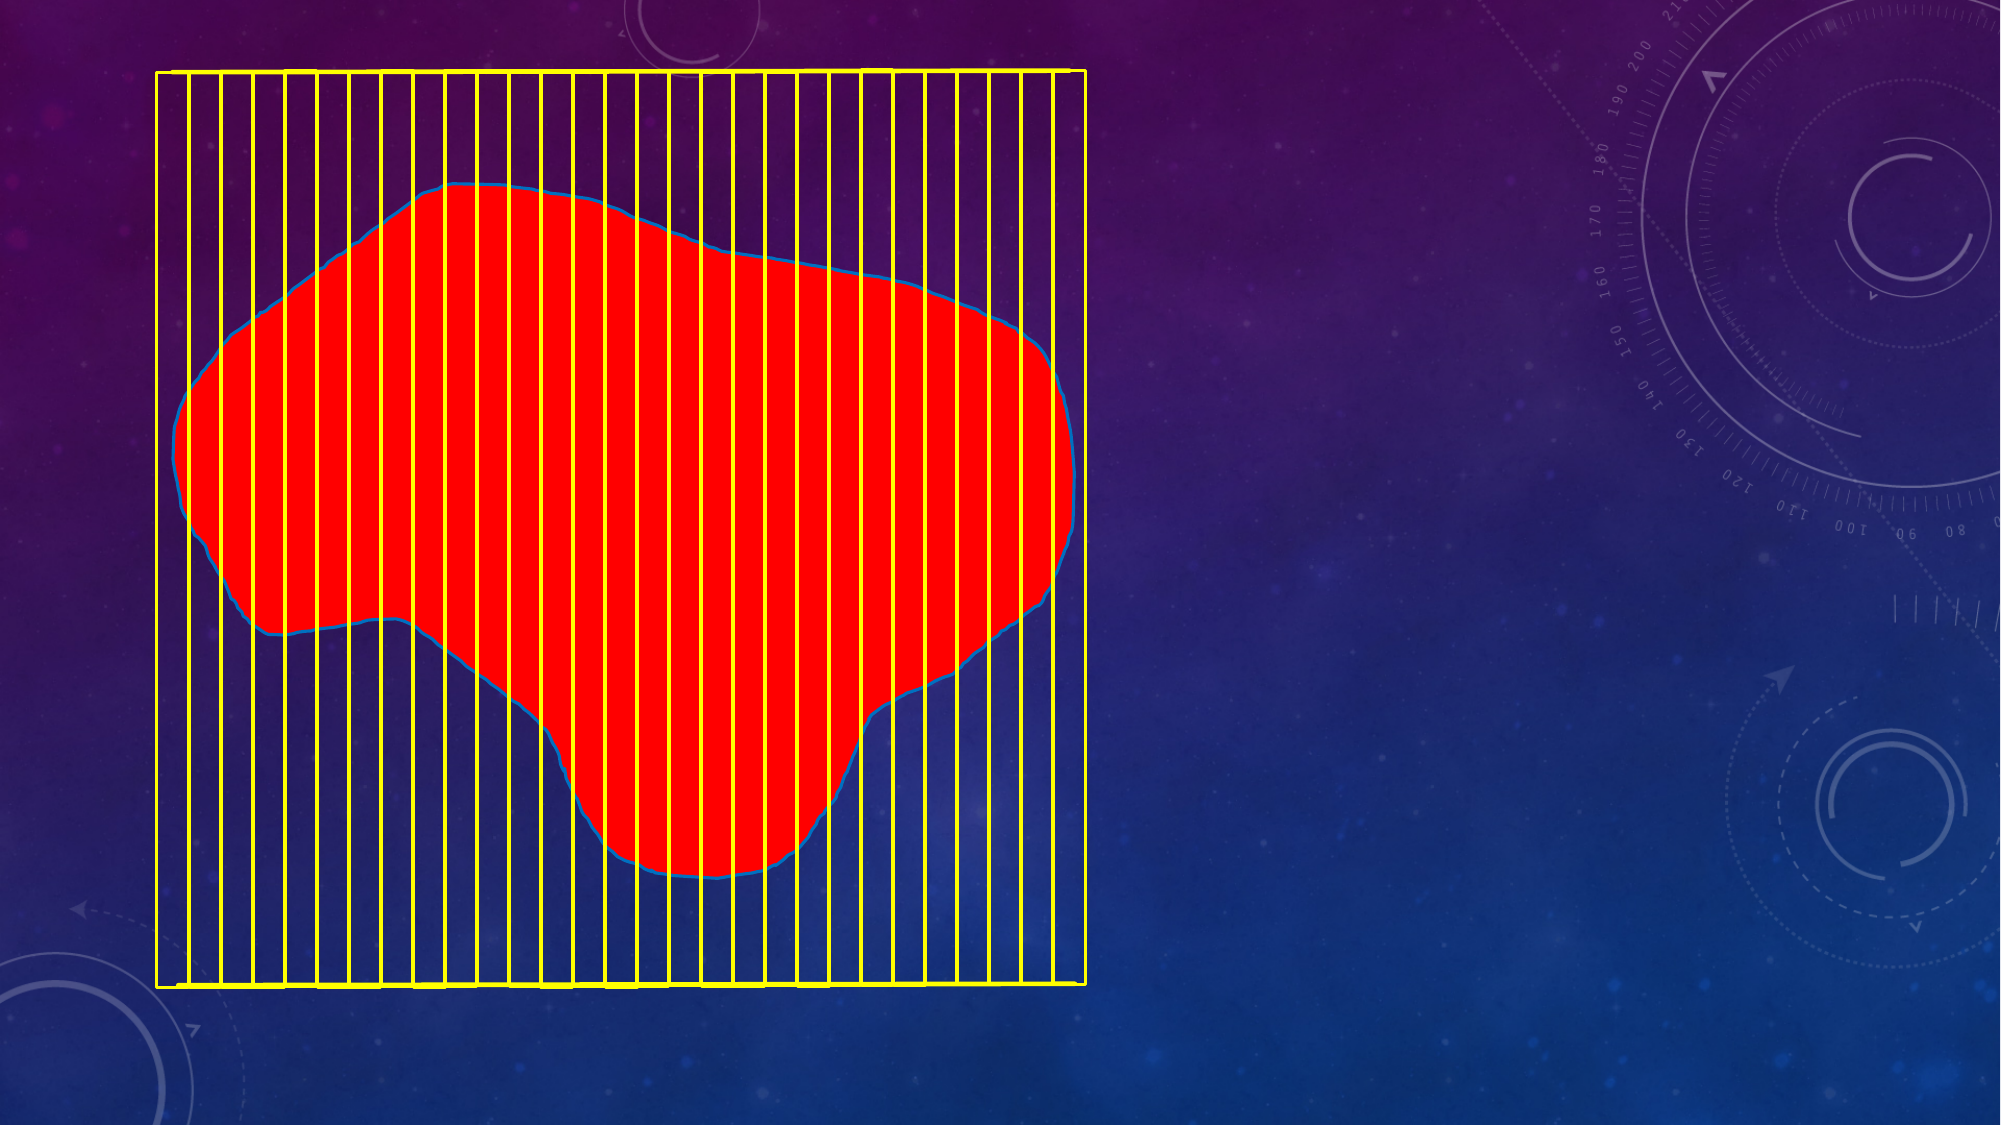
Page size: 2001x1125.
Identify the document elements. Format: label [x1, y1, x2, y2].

text_box [156, 69, 1086, 989]
picture [0, 0, 2001, 1125]
